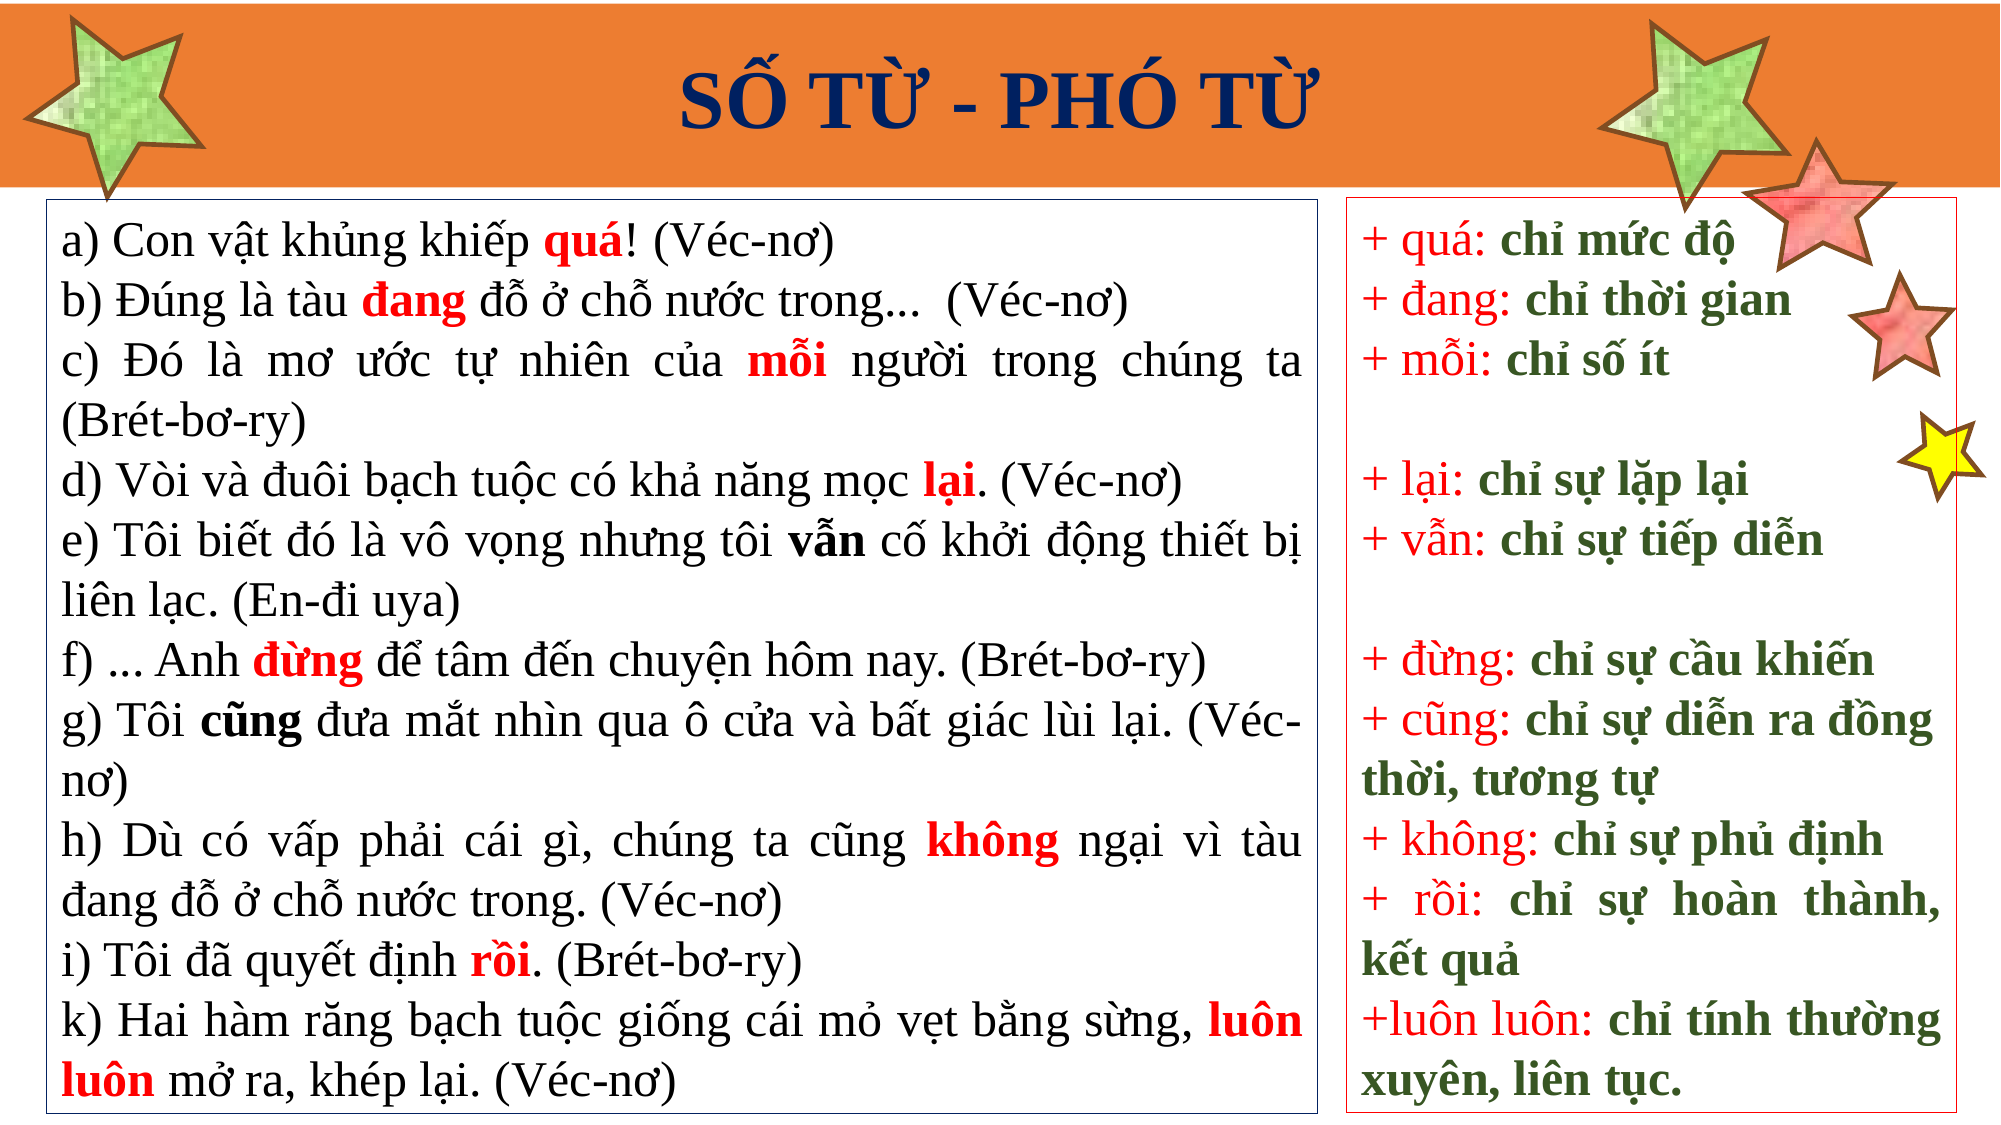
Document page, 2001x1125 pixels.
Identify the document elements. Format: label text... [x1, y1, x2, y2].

text_box + quá: chỉ mức độ + đang: chỉ thời gian + mỗi: chỉ số ít + lại: chỉ sự lặp lại + vẫn: chỉ sự tiếp diễn + đừng: chỉ sự cầu khiến + cũng: chỉ sự diễn ra đồng thời, tương tự + không: chỉ sự phủ định + rồi: chỉ sự hoàn thành, kết quả +luôn luôn: chỉ tính thường xuyên, liên tục. [1346, 197, 1957, 1113]
text_box [1957, 422, 1984, 477]
text_box SỐ TỪ - PHÓ TỪ [0, 3, 2000, 188]
text_box [25, 16, 204, 199]
text_box [1743, 139, 1896, 197]
text_box [1599, 21, 1790, 197]
text_box a) Con vật khủng khiếp quá! (Véc-nơ) b) Đúng là tàu đang đỗ ở chỗ nước trong... (Véc-nơ) c) Đó là mơ ước tự nhiên của mỗi người trong chúng ta (Brét-bơ-ry) d) Vòi và đuôi bạch tuộc có khả năng mọc lại. (Véc-nơ) e) Tôi biết đó là vô vọng nhưng tôi vẫn cố khởi động thiết bị liên lạc. (En-đi uya) f) ... Anh đừng để tâm đến chuyện hôm nay. (Brét-bơ-ry) g) Tôi cũng đưa mắt nhìn qua ô cửa và bất giác lùi lại. (Véc-nơ) h) Dù có vấp phải cái gì, chúng ta cũng không ngại vì tàu đang đỗ ở chỗ nước trong. (Véc-nơ) i) Tôi đã quyết định rồi. (Brét-bơ-ry) k) Hai hàm răng bạch tuộc giống cái mỏ vẹt bằng sừng, luôn luôn mở ra, khép lại. (Véc-nơ) [46, 199, 1318, 1114]
